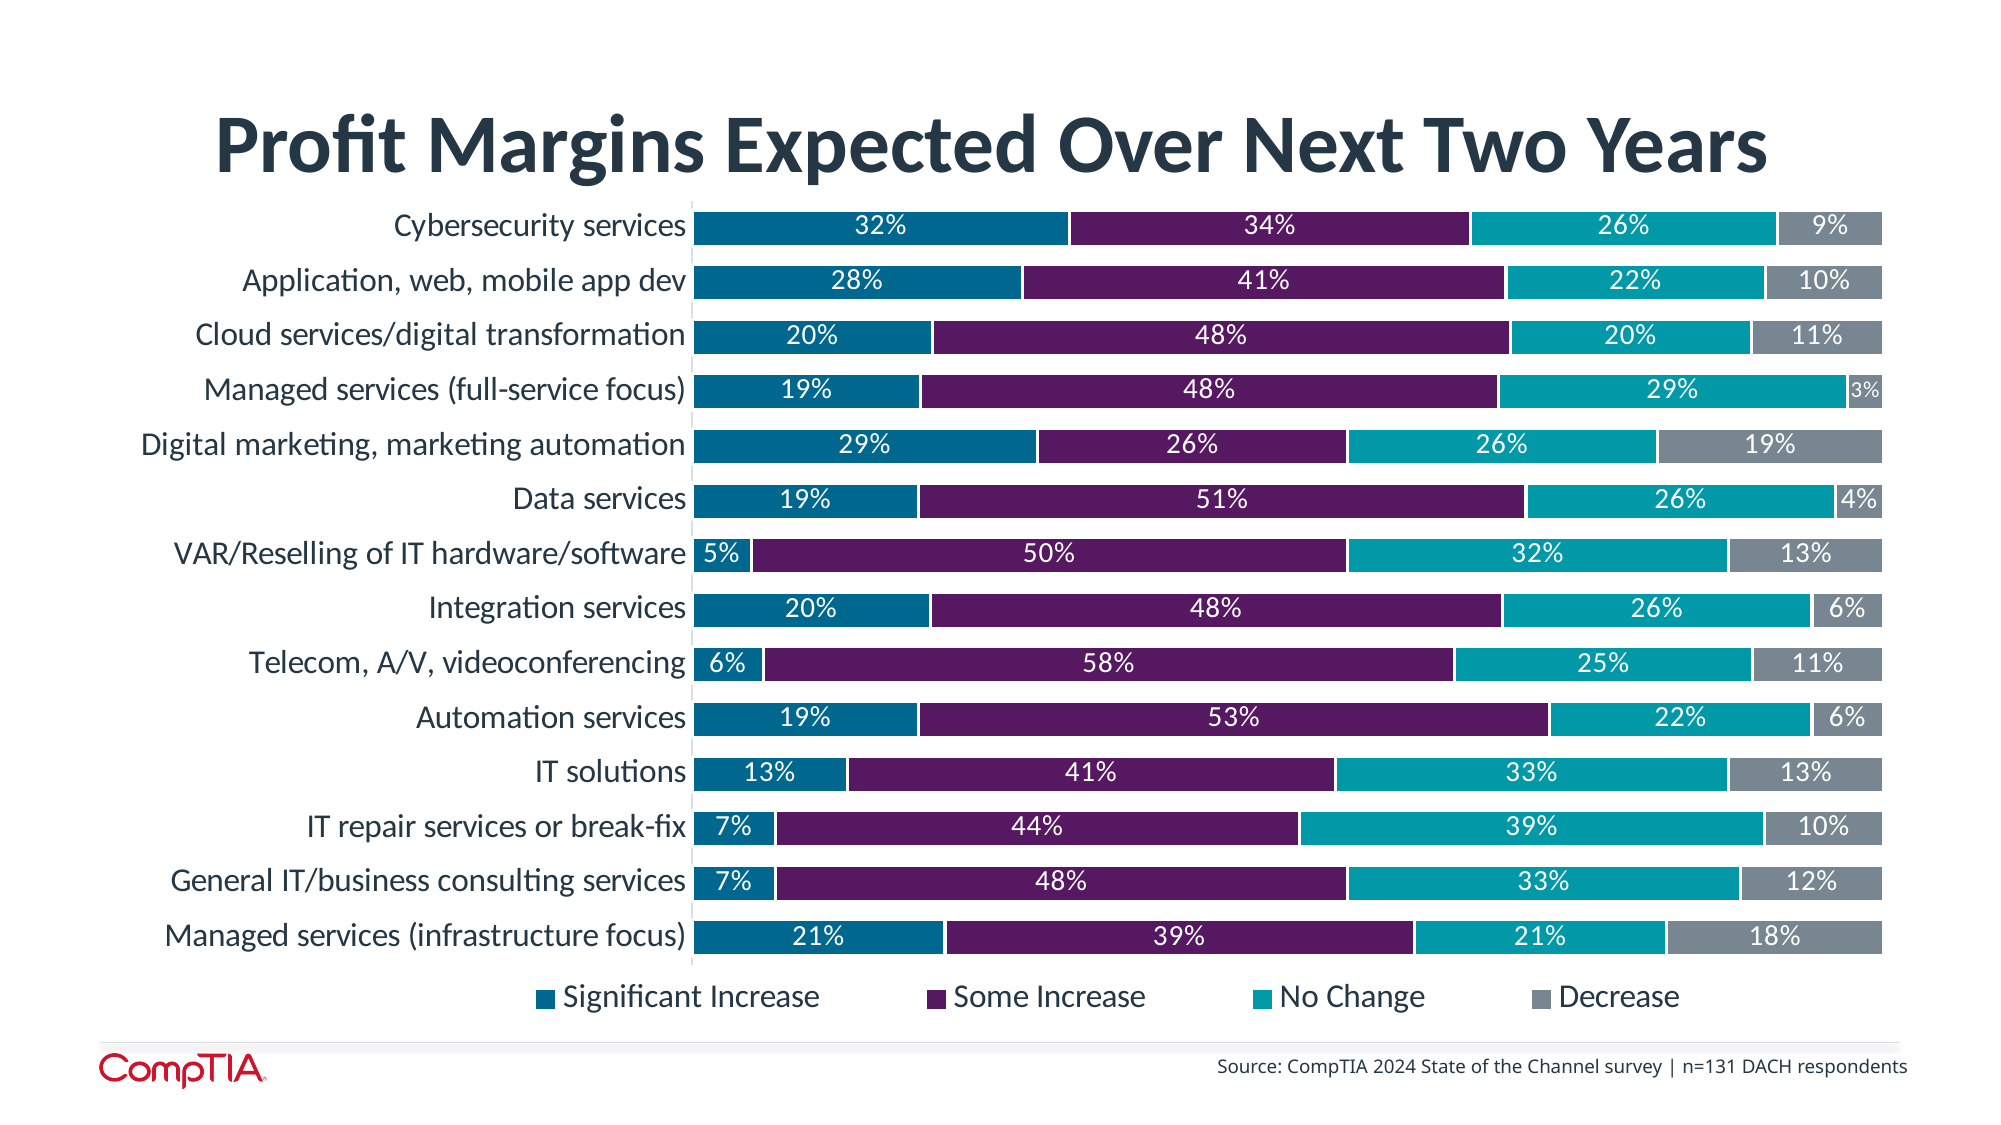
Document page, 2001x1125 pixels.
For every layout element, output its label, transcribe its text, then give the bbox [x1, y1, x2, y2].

picture [84, 1041, 282, 1096]
chart [99, 199, 1955, 1025]
title Profit Margins Expected Over Next Two Years [99, 45, 1900, 199]
text_box Source: CompTIA 2024 State of the Channel survey | n=131 DACH respondents [949, 1046, 1923, 1085]
